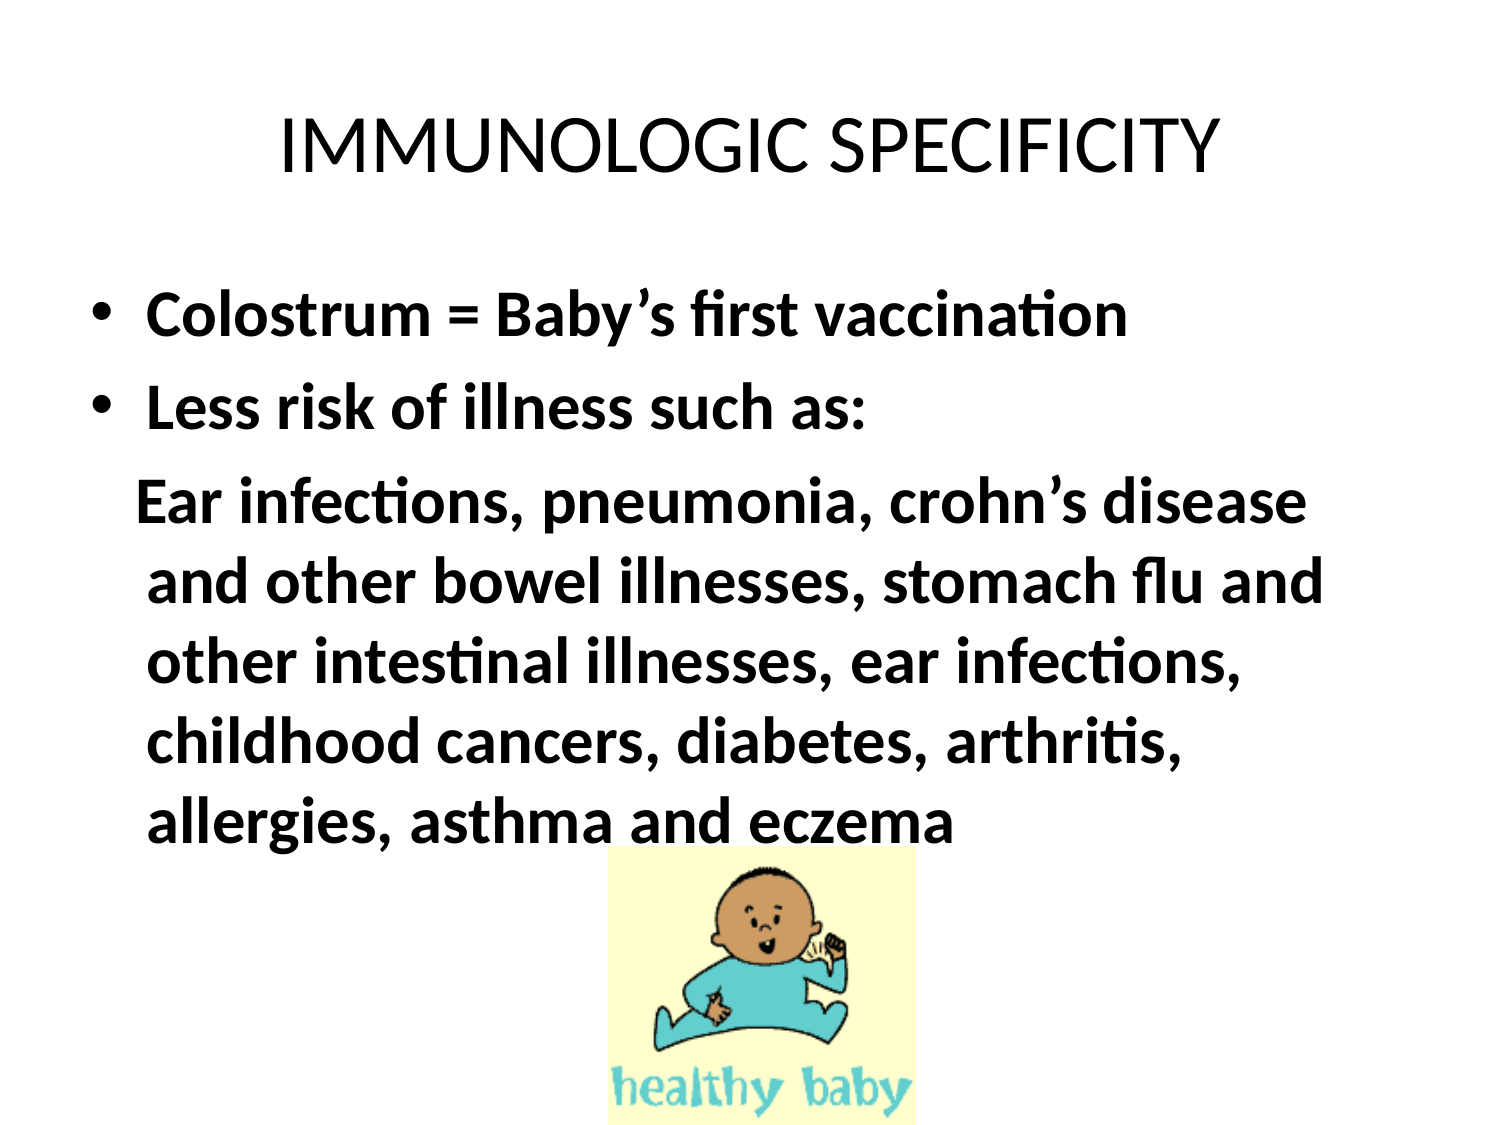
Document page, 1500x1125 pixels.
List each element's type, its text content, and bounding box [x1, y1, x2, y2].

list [608, 846, 916, 1125]
title IMMUNOLOGIC SPECIFICITY [75, 45, 1425, 233]
list Colostrum = Baby’s first vaccination Less risk of illness such as: Ear infections, pneumonia, crohn’s disease and other bowel illnesses, stomach flu and other intestinal illnesses, ear infections, childhood cancers, diabetes, arthritis, allergies, asthma and eczema [75, 262, 1436, 1005]
